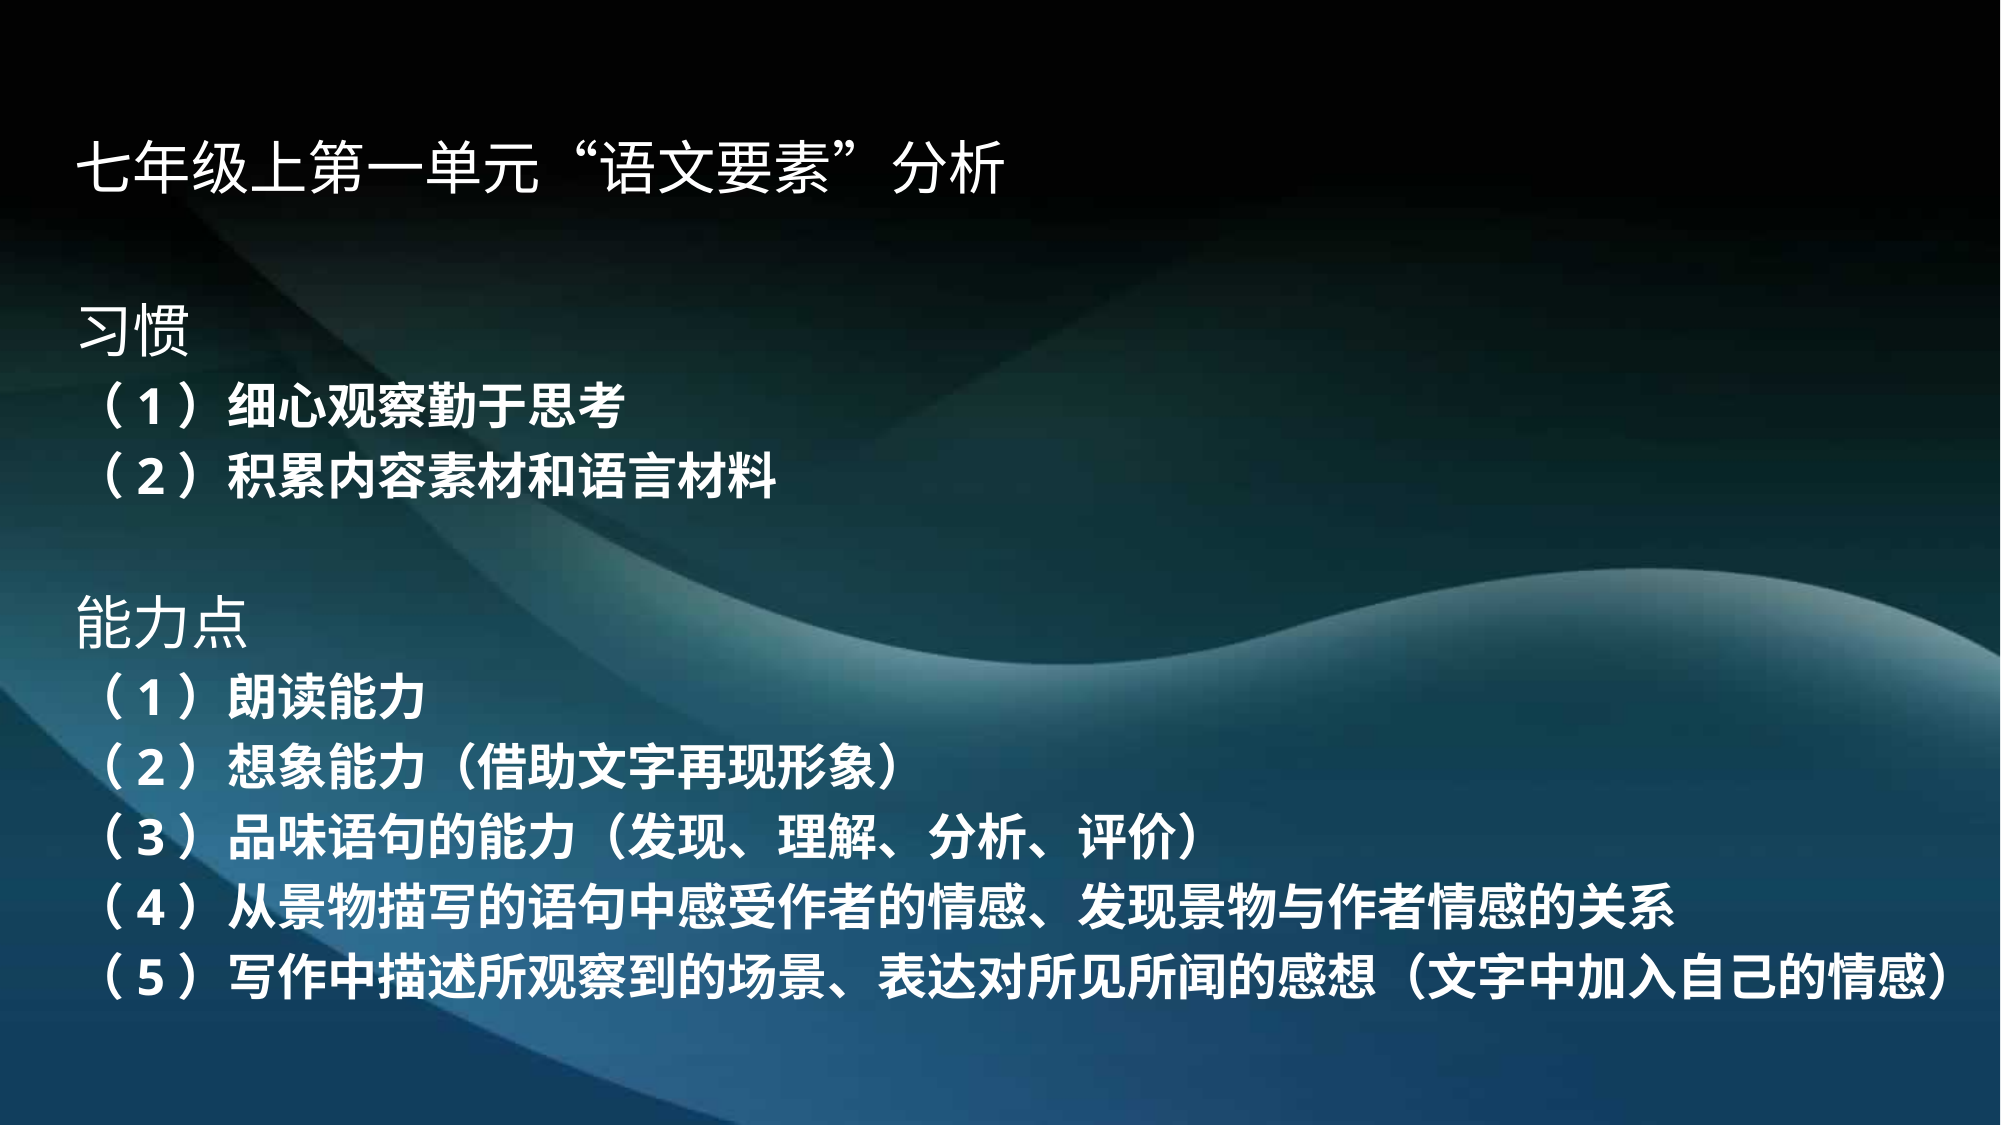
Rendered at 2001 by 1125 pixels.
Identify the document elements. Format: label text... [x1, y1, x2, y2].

subtitle 七年级上第一单元“语文要素”分析 习惯 （1）细心观察勤于思考 （2）积累内容素材和语言材料 能力点 （1）朗读能力 （2）想象能力（借助文字再现形象） （3）品味语句的能力（发现、理解、分析、评价） （4）从景物描写的语句中感受作者的情感、发现景物与作者情感的关系 （5）写作中描述所观察到的场景、表达对所见所闻的感想（文字中加入自己的情感） [48, 56, 2000, 1069]
picture [0, 0, 2001, 1125]
